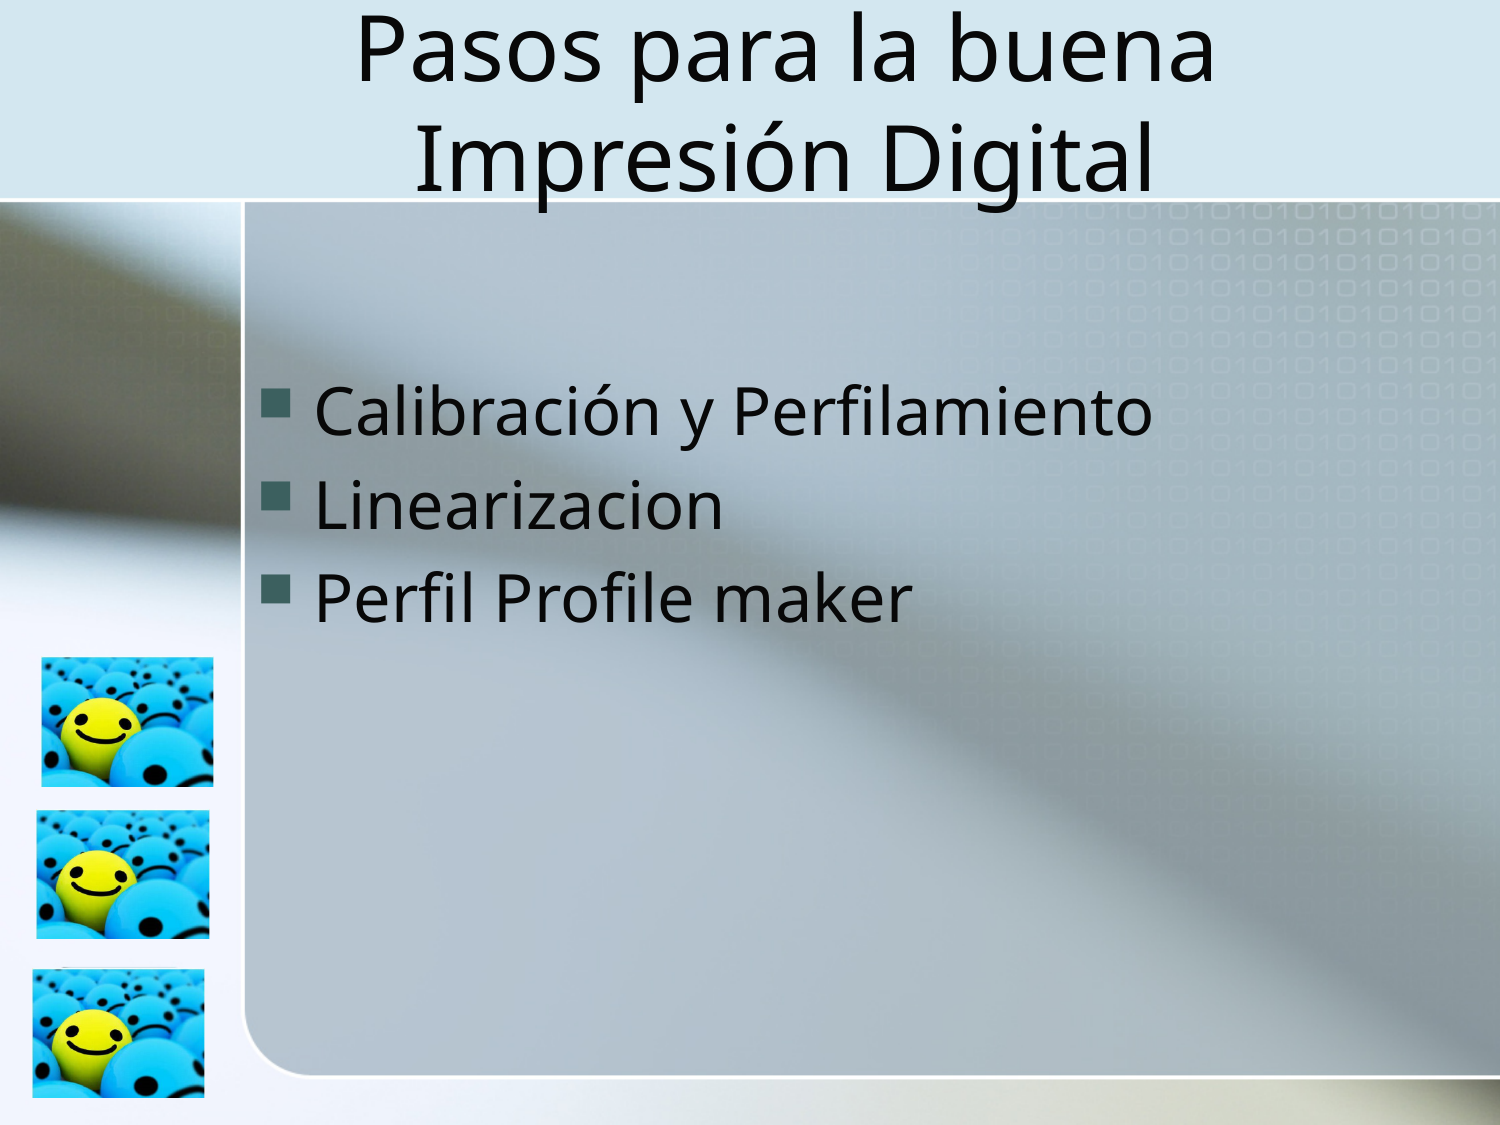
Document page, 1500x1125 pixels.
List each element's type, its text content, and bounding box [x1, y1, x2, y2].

list Calibración y Perfilamiento Linearizacion Perfil Profile maker [241, 361, 1455, 748]
title Pasos para la buena Impresión Digital [111, 12, 1462, 188]
picture [0, 0, 1500, 1125]
